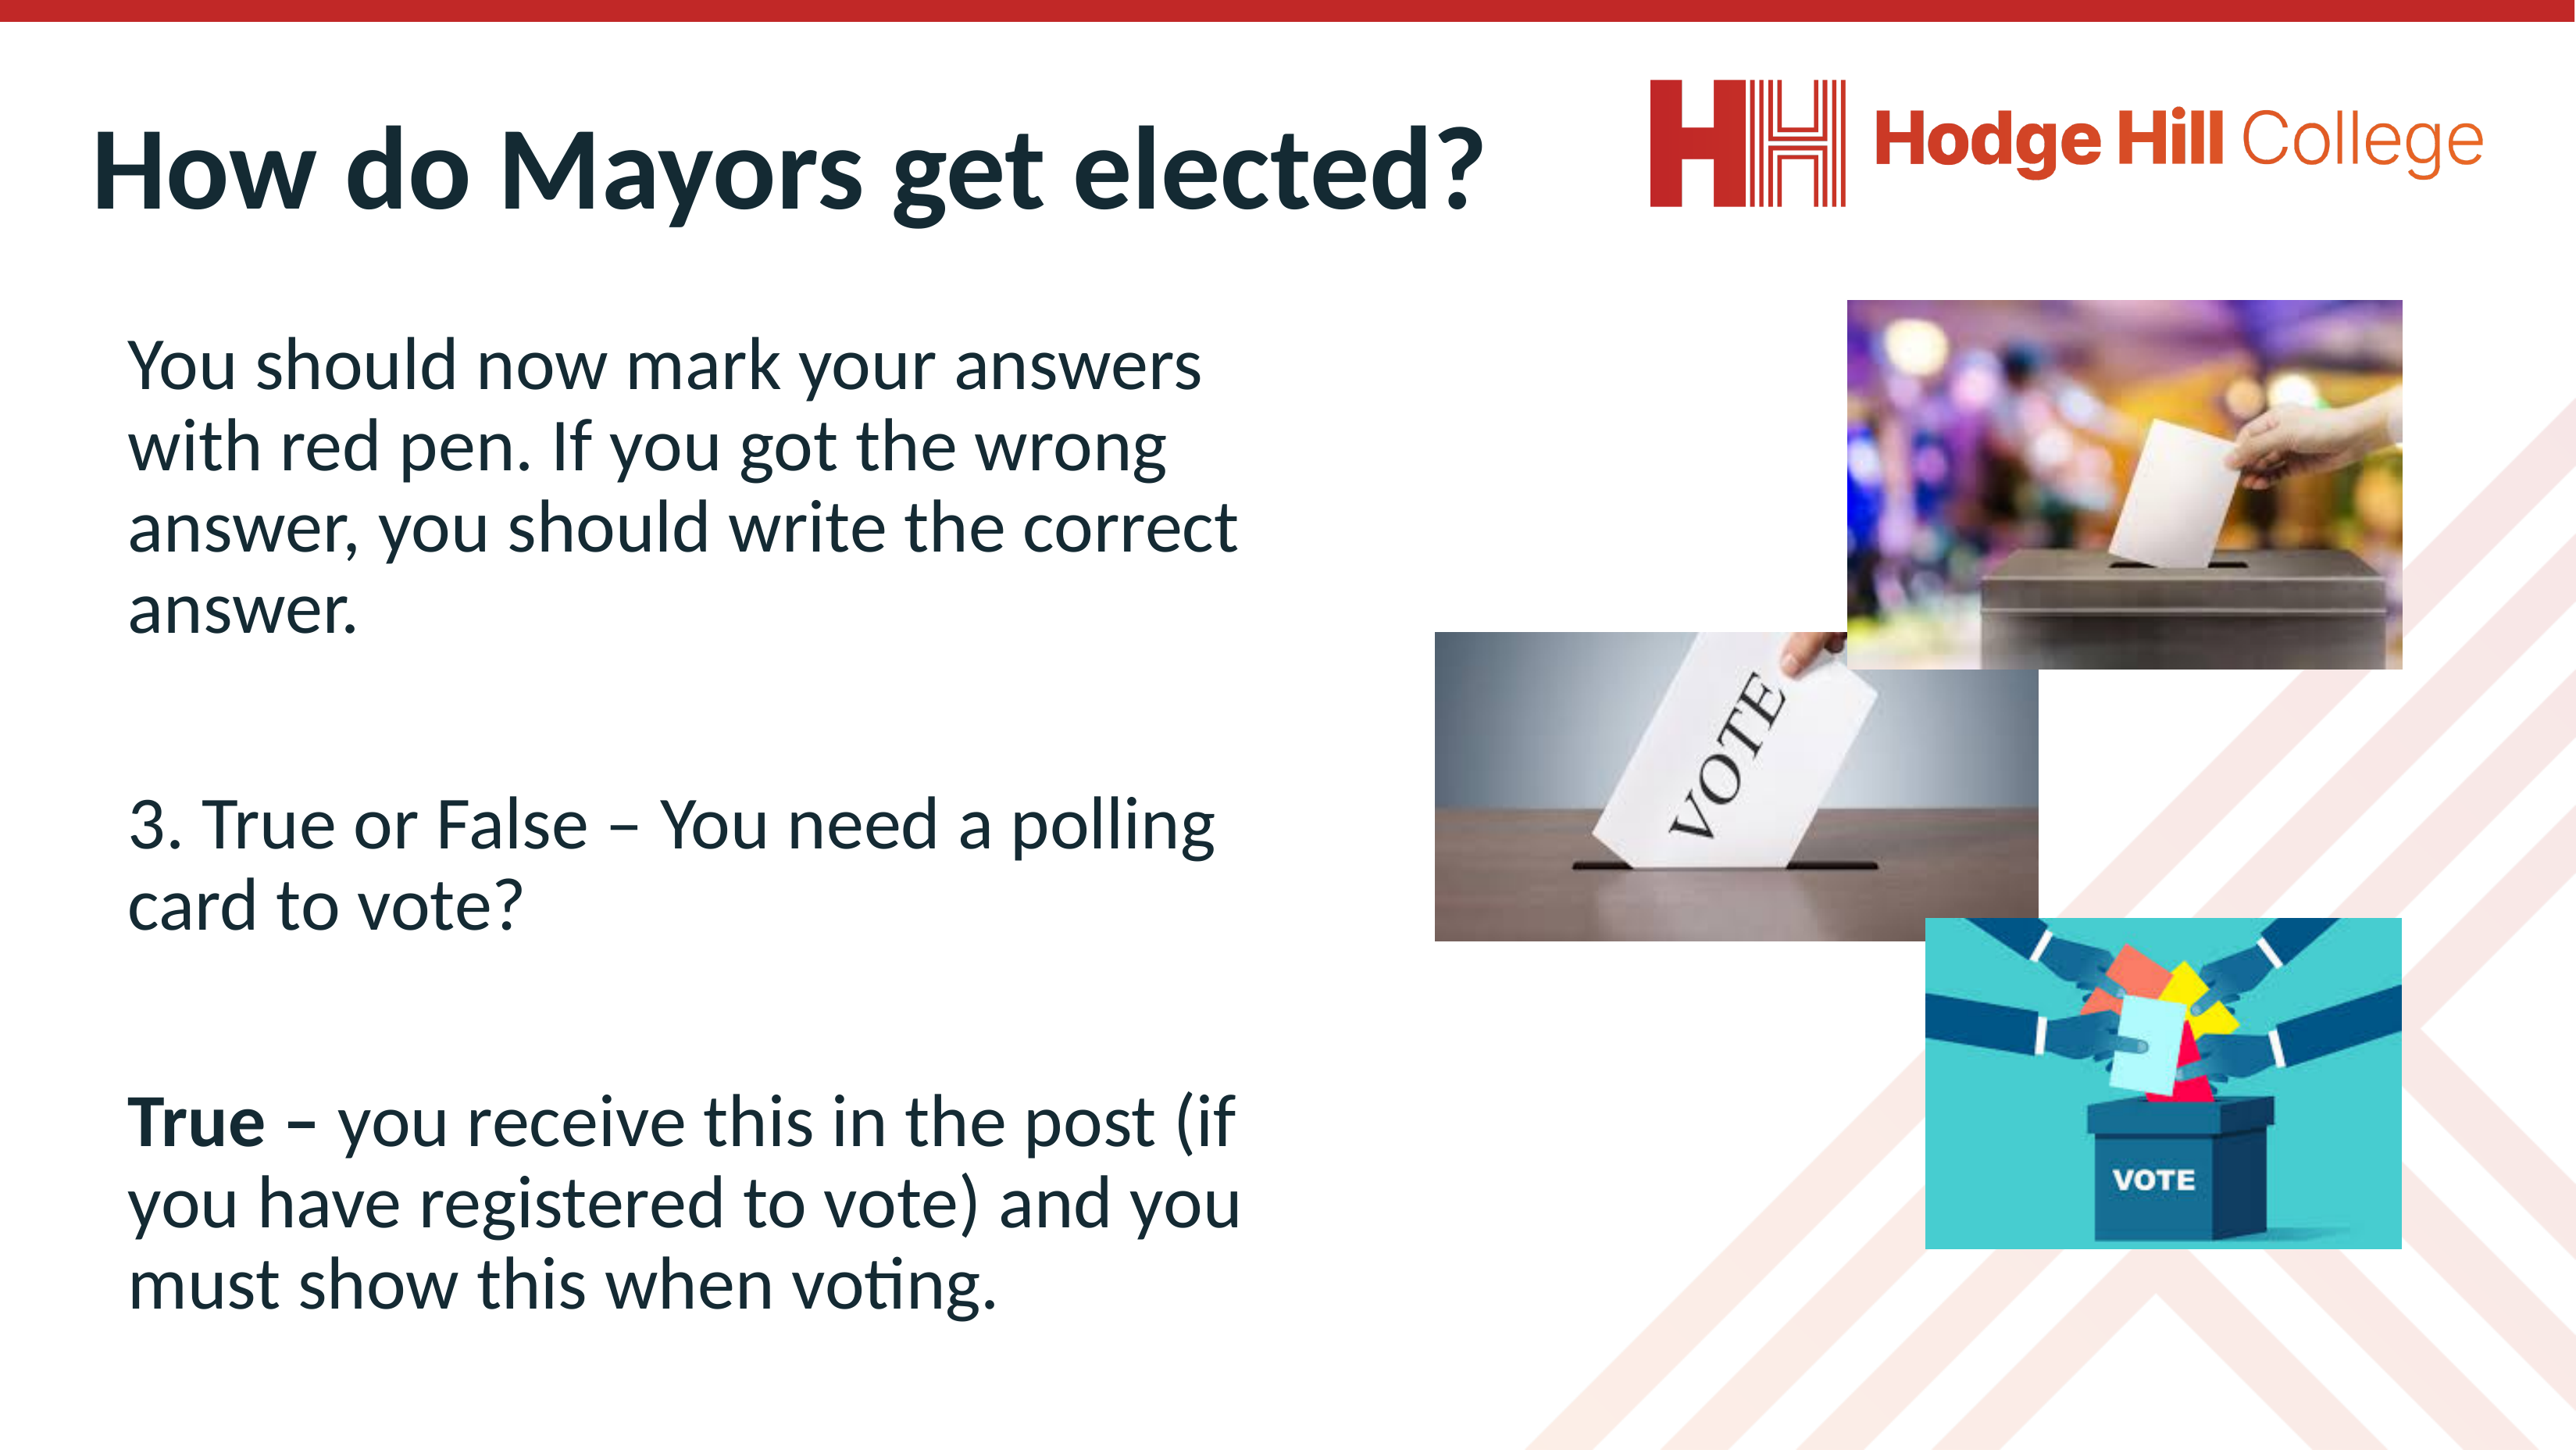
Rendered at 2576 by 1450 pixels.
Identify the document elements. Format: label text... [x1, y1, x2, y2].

title How do Mayors get elected? [79, 86, 1602, 256]
picture [0, 0, 2575, 22]
picture [1383, 255, 2576, 1450]
picture [1649, 79, 2484, 208]
list You should now mark your answers with red pen. If you got the wrong answer, you should write the correct answer. 3. True or False – You need a polling card to vote? True – you receive this in the post (if you have registered to vote) and you must show this when voting. [116, 318, 1308, 1450]
